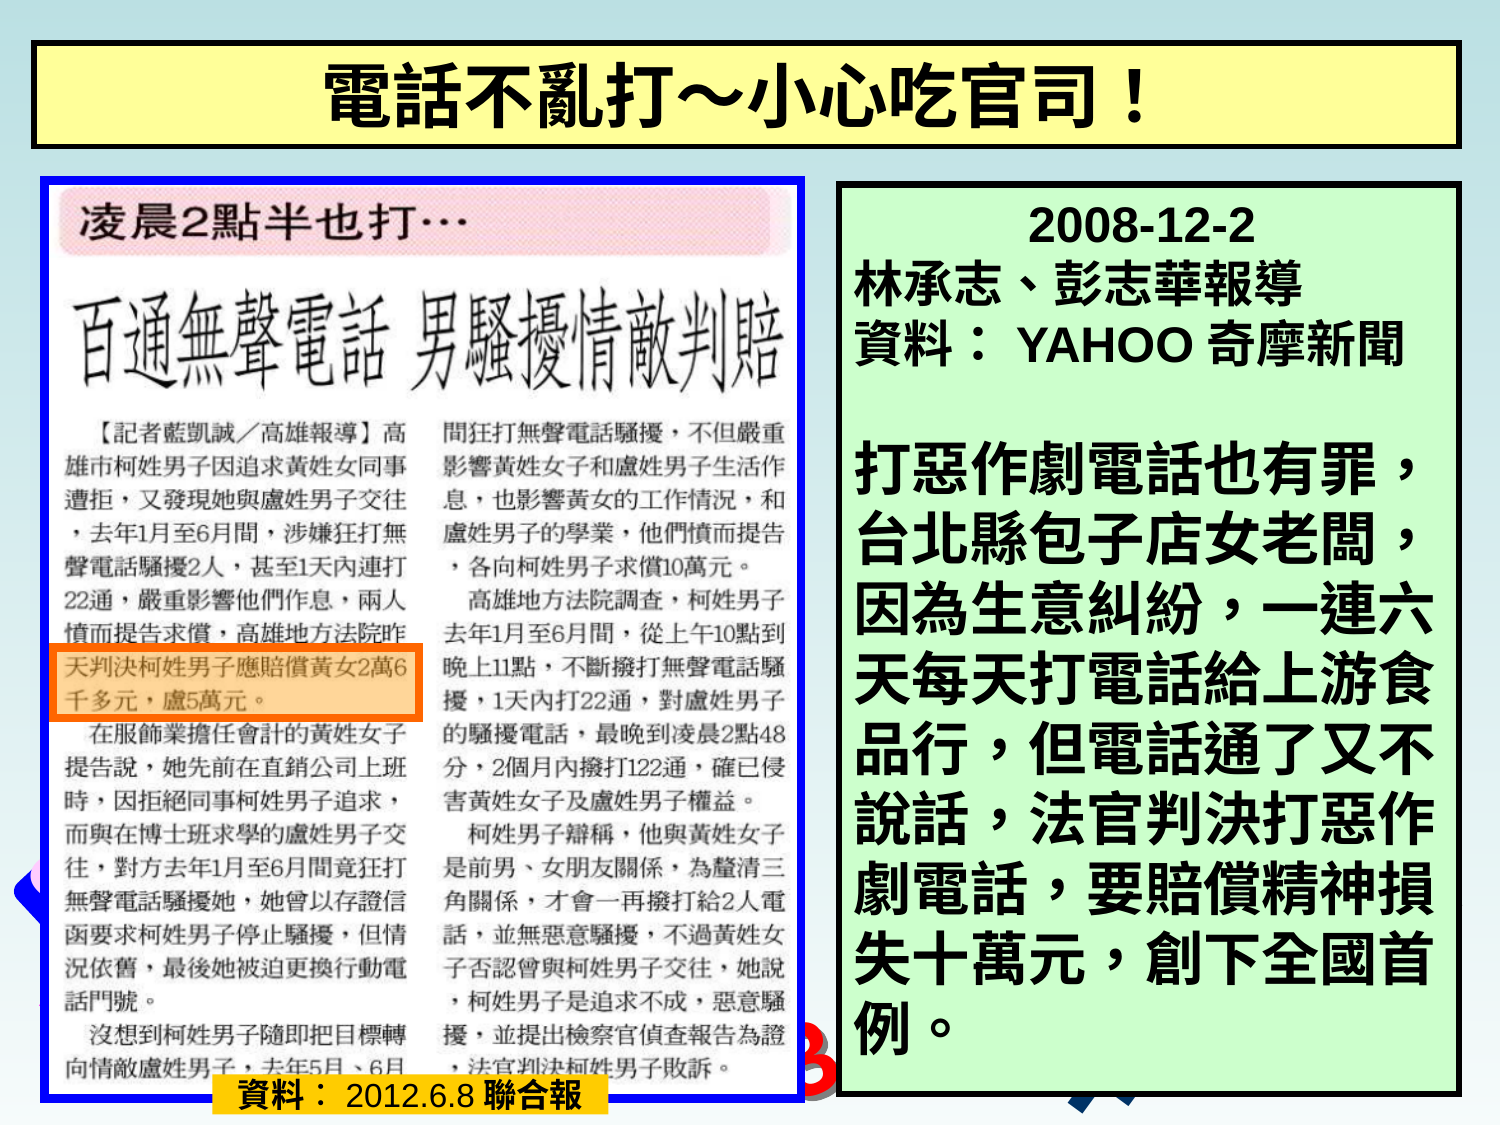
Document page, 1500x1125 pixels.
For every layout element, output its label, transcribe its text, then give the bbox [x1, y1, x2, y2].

picture [48, 184, 798, 1095]
text_box 資料：2012.6.8聯合報 [212, 1095, 609, 1115]
text_box 電話不亂打～小心吃官司！ [33, 42, 1459, 147]
text_box 2008-12-2 林承志、彭志華報導 資料：YAHOO奇摩新聞 打惡作劇電話也有罪，台北縣包子店女老闆，因為生意糾紛，一連六天每天打電話給上游食品行，但電話通了又不說話，法官判決打惡作劇電話，要賠償精神損失十萬元，創下全國首例。 [839, 184, 1459, 1094]
